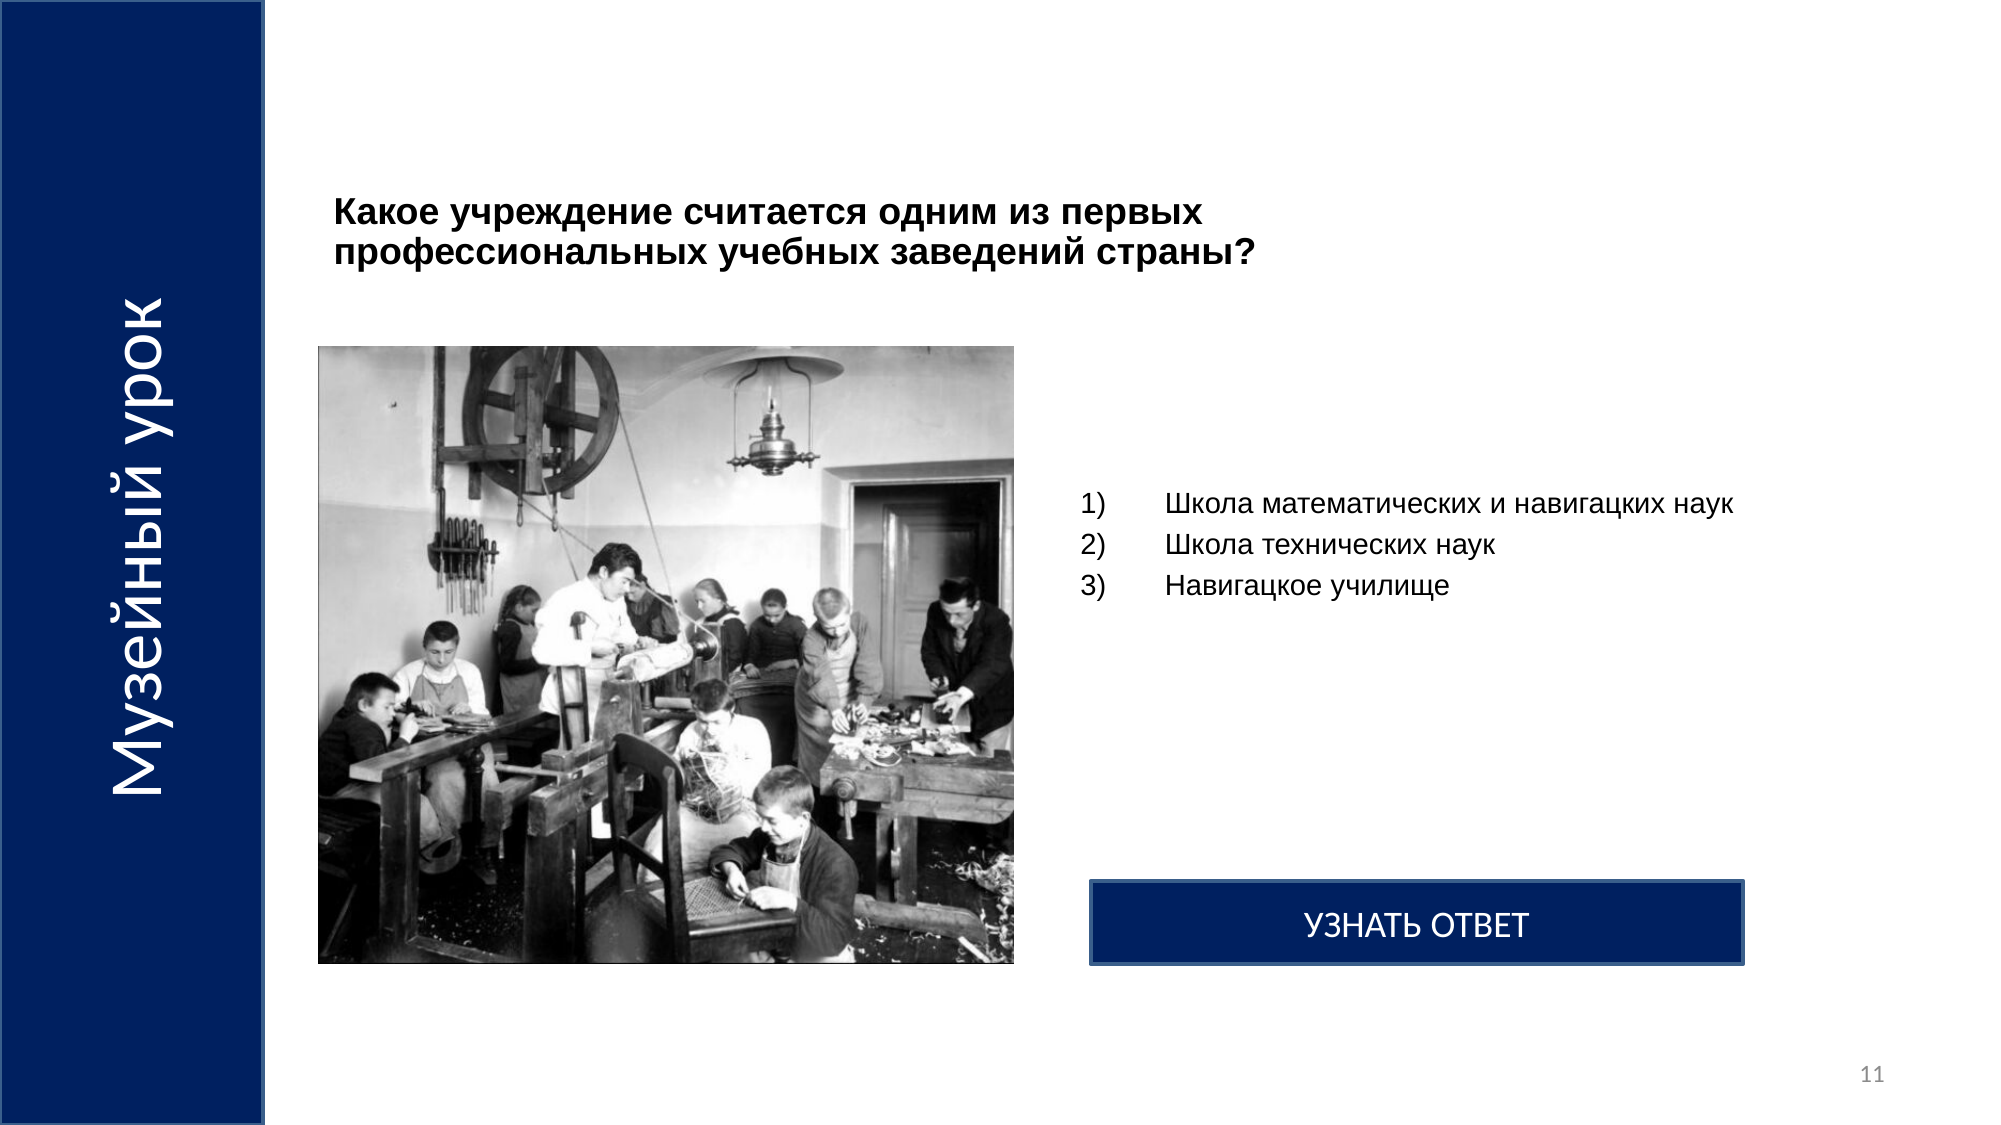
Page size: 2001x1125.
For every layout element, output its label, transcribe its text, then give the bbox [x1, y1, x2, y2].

text_box УЗНАТЬ ОТВЕТ [1089, 879, 1745, 966]
title Какое учреждение считается одним из первых профессиональных учебных заведений страны? [318, 56, 1518, 281]
list Школа математических и навигацких наук Школа технических наук Навигацкое училище [1065, 477, 1891, 883]
picture [318, 346, 1015, 965]
slide_number 11 [1433, 1042, 1900, 1103]
text_box [0, 0, 265, 1125]
text_box Музейный урок [78, 283, 184, 816]
